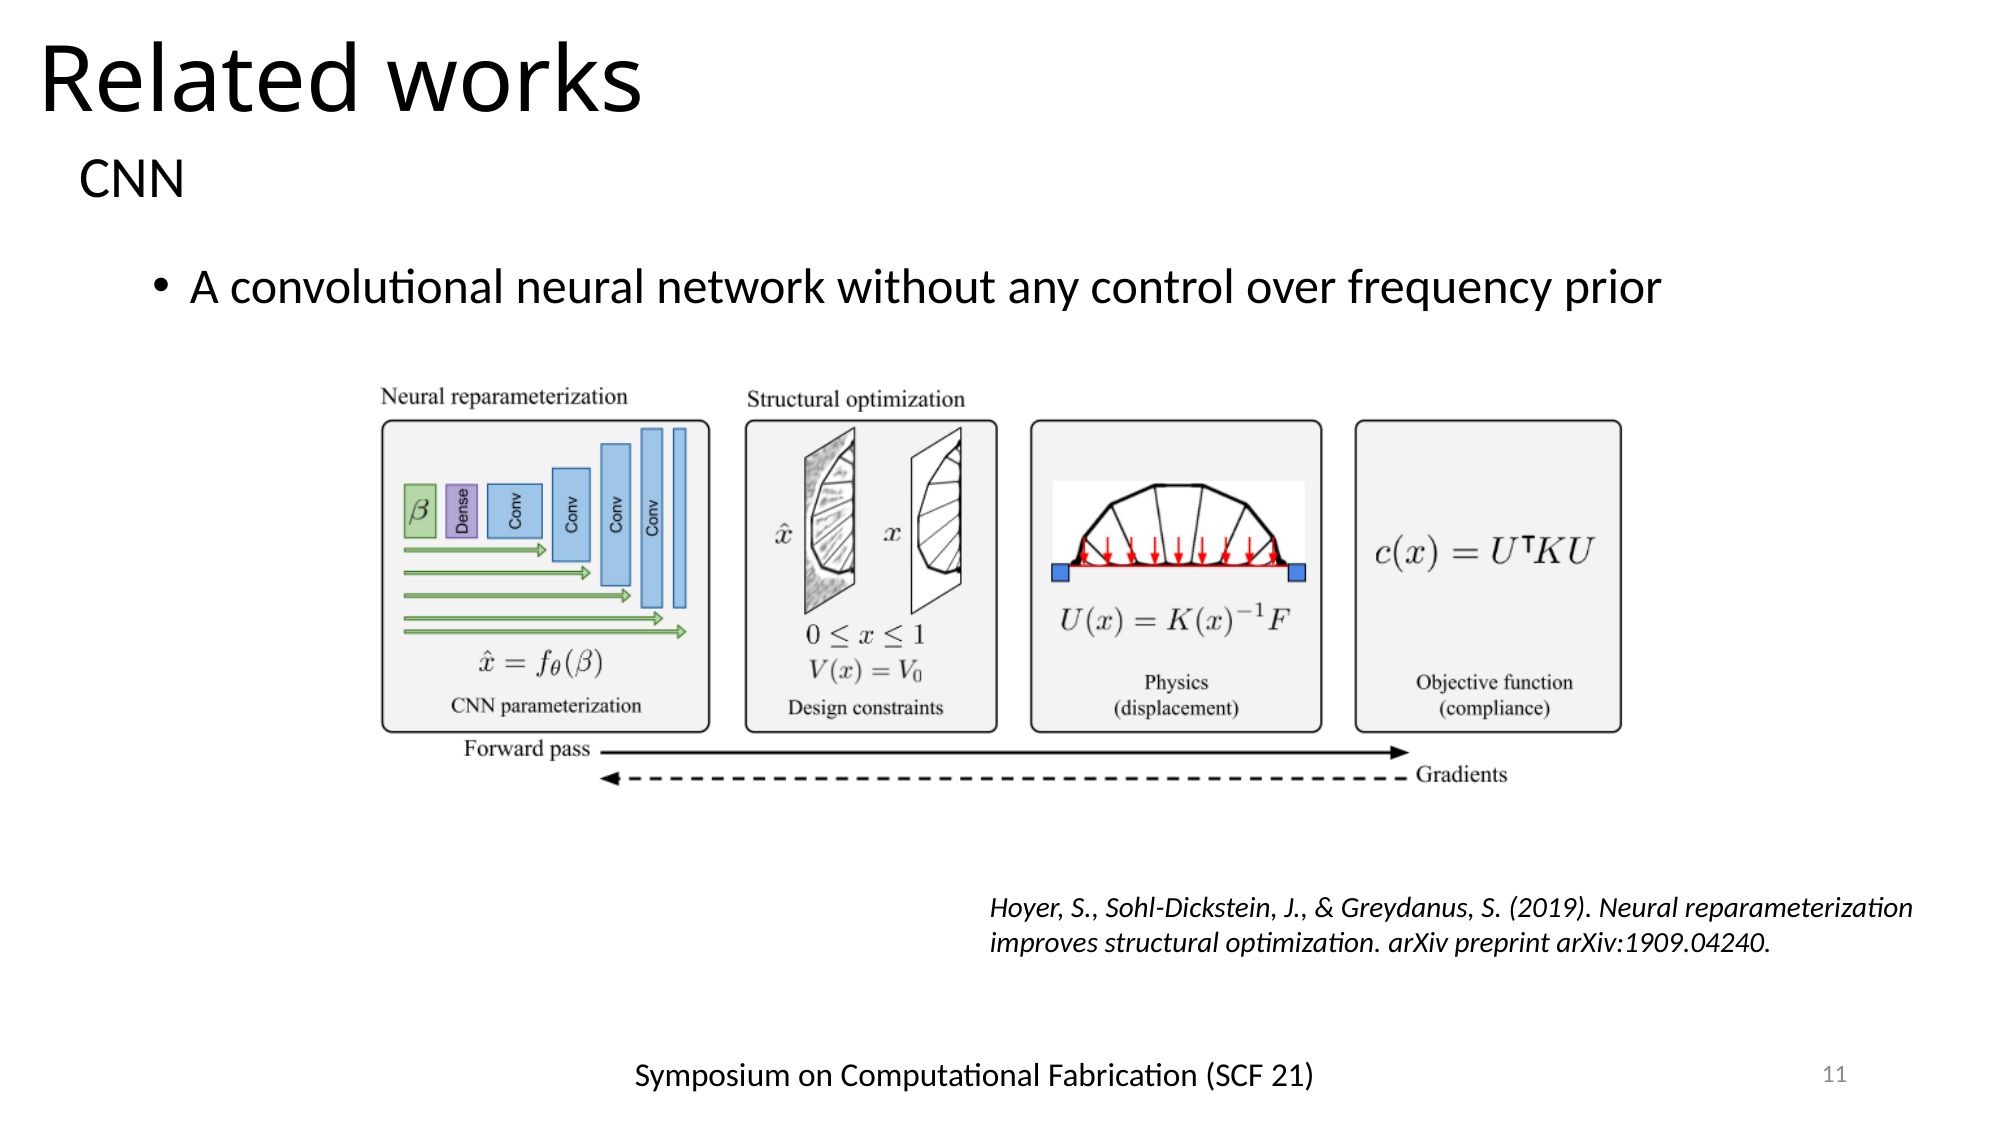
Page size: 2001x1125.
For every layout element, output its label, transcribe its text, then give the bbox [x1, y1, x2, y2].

list A convolutional neural network without any control over frequency prior [137, 253, 1863, 967]
footer Symposium on Computational Fabrication (SCF 21) [612, 1042, 1338, 1103]
title Related works [22, 32, 1748, 131]
text_box Hoyer, S., Sohl-Dickstein, J., & Greydanus, S. (2019). Neural reparameterization improves structural optimization. arXiv preprint arXiv:1909.04240. [975, 881, 1975, 966]
slide_number 11 [1412, 1042, 1863, 1103]
picture [348, 373, 1652, 795]
list CNN [64, 139, 1973, 216]
